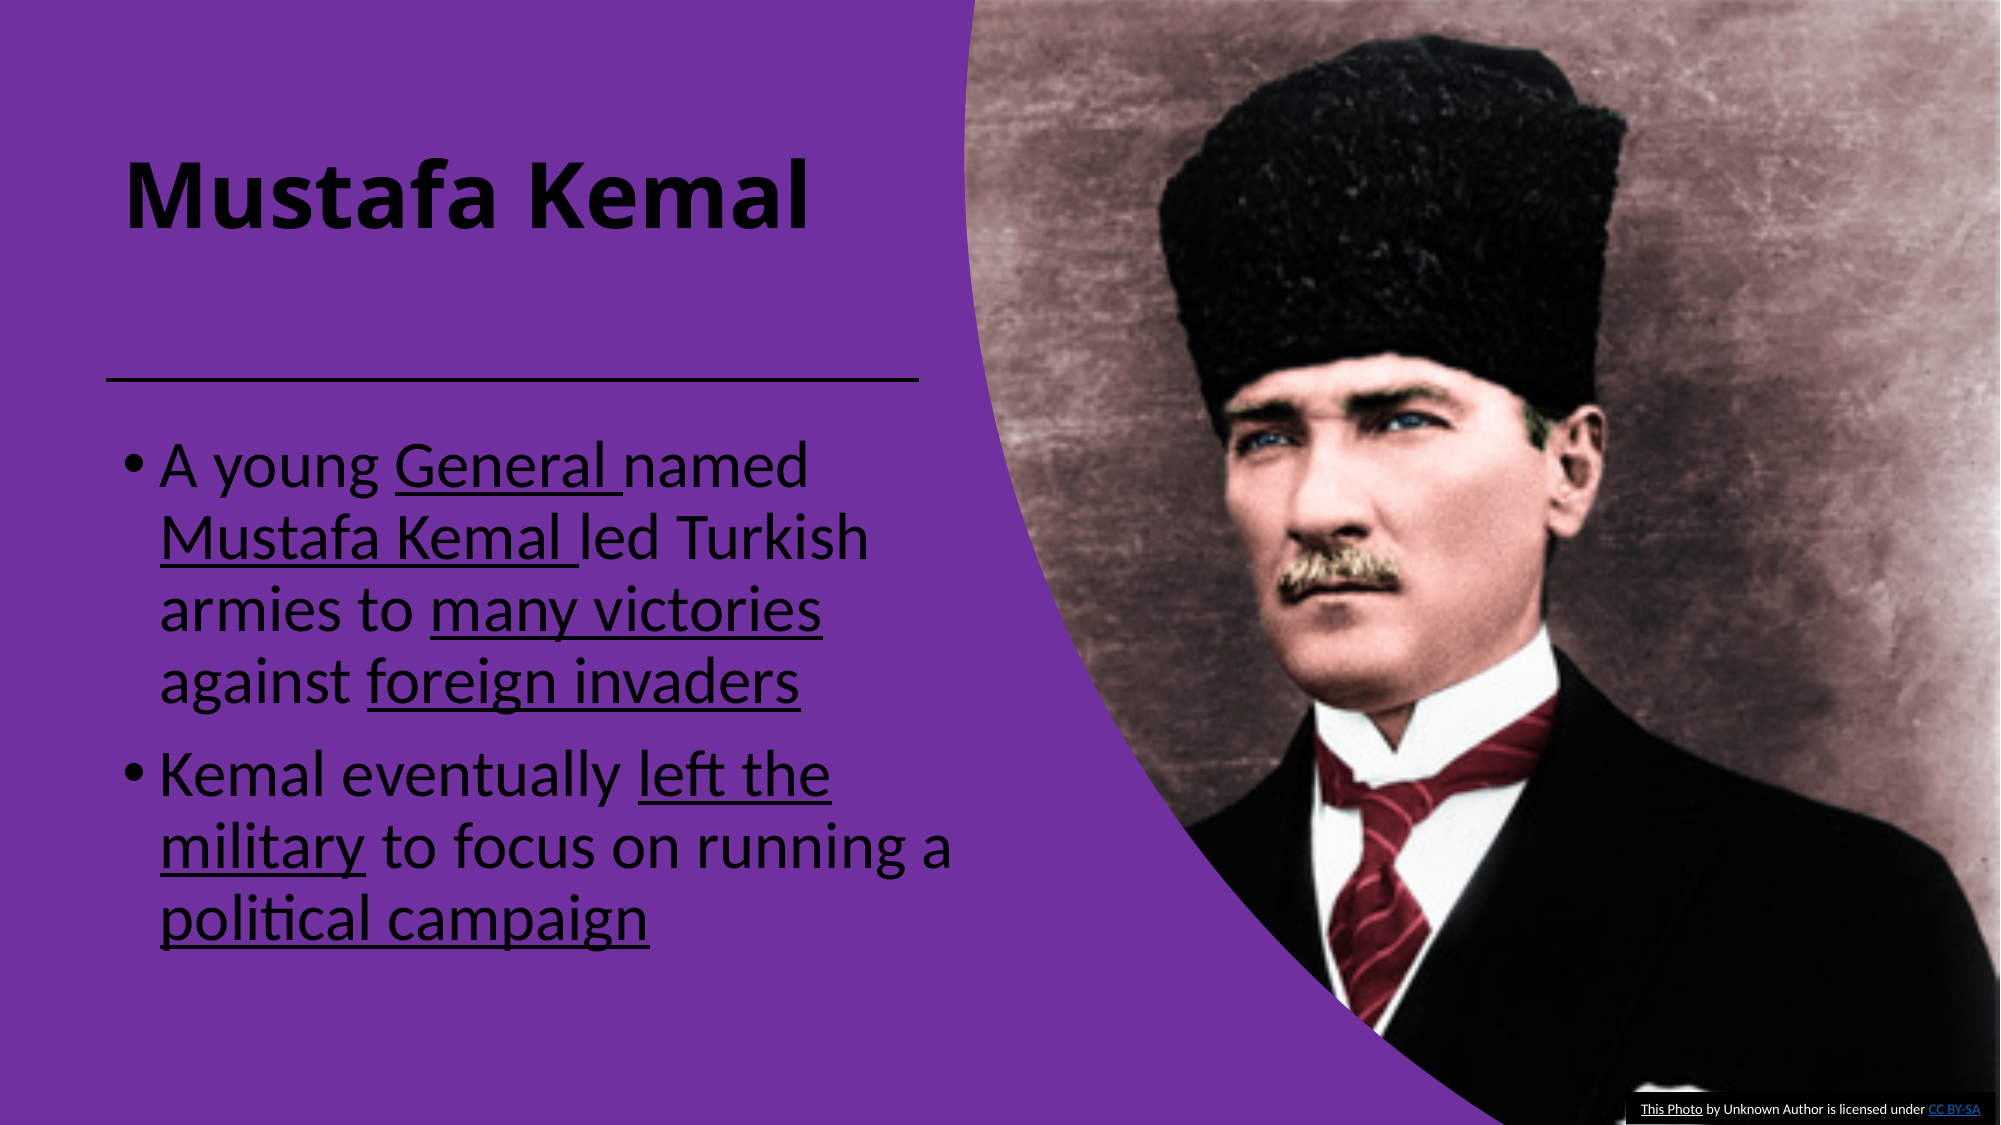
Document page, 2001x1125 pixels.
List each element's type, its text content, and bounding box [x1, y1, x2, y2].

title Mustafa Kemal [107, 59, 948, 338]
picture [964, 0, 2000, 1125]
list A young General named Mustafa Kemal led Turkish armies to many victories against foreign invaders Kemal eventually left the military to focus on running a political campaign [107, 422, 964, 1046]
